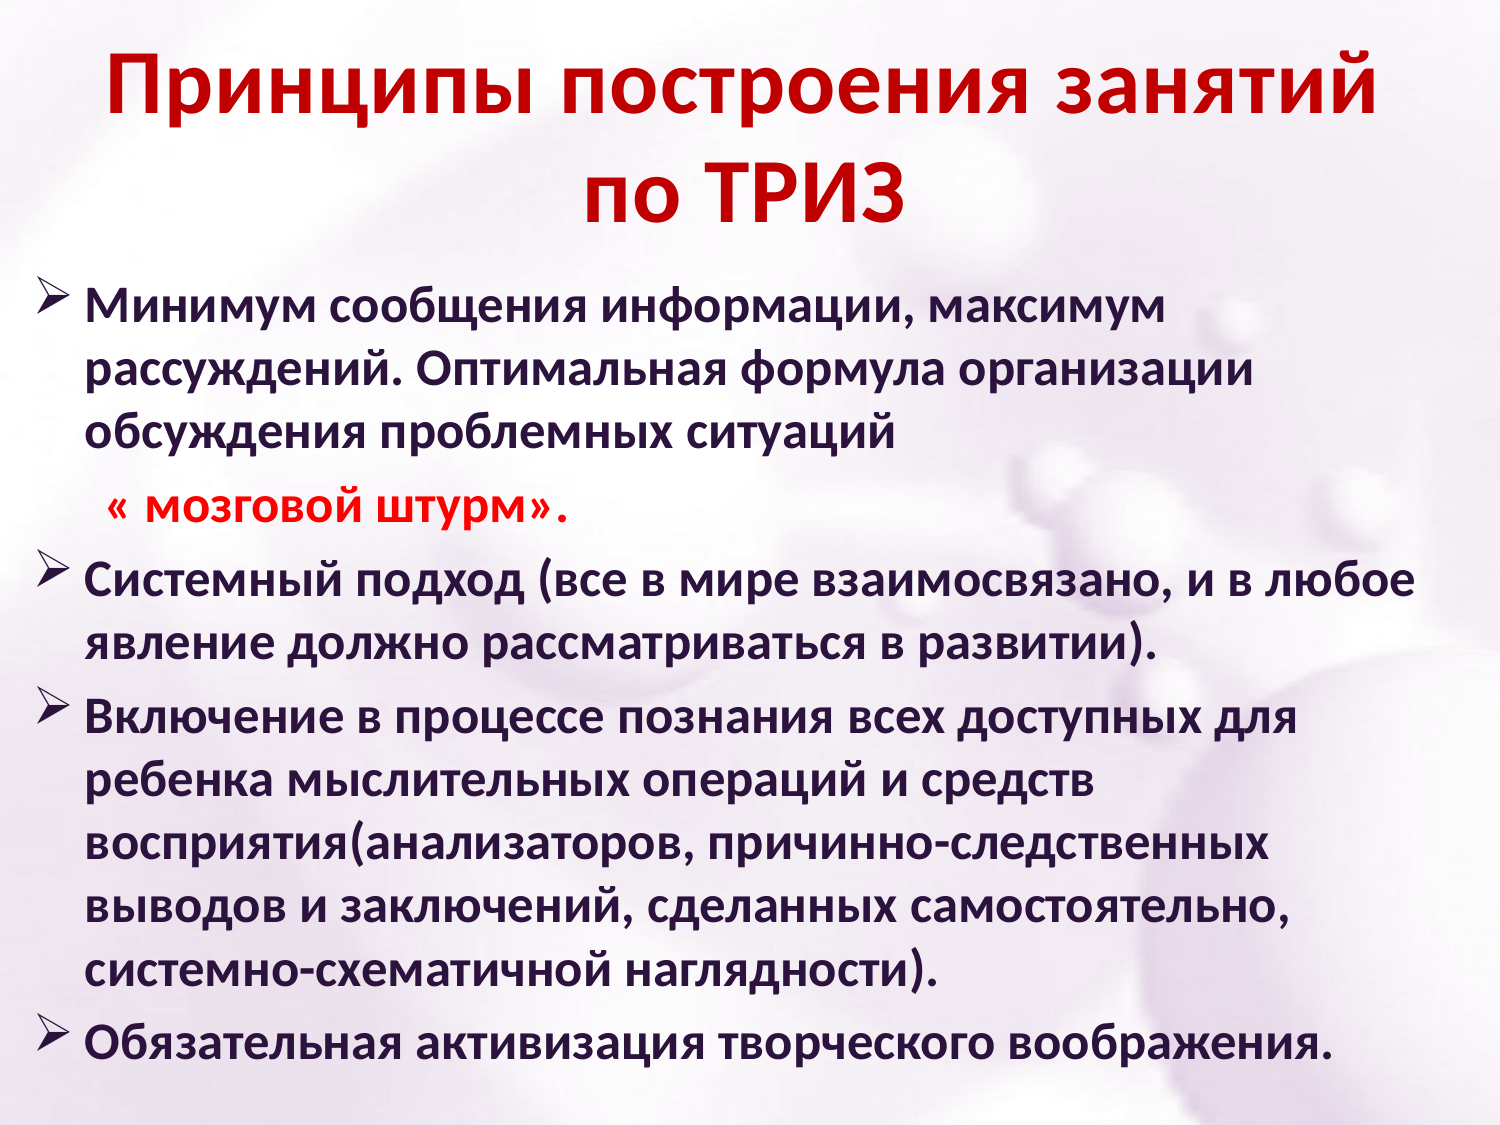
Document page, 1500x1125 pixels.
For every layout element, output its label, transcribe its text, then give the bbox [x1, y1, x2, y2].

title Принципы построения занятий по ТРИЗ [53, 30, 1436, 232]
list Минимум сообщения информации, максимум рассуждений. Оптимальная формула организации обсуждения проблемных ситуаций « мозговой штурм». Системный подход (все в мире взаимосвязано, и в любое явление должно рассматриваться в развитии). Включение в процессе познания всех доступных для ребенка мыслительных операций и средств восприятия(анализаторов, причинно-следственных выводов и заключений, сделанных самостоятельно, системно-схематичной наглядности). Обязательная активизация творческого воображения. [17, 262, 1483, 1094]
